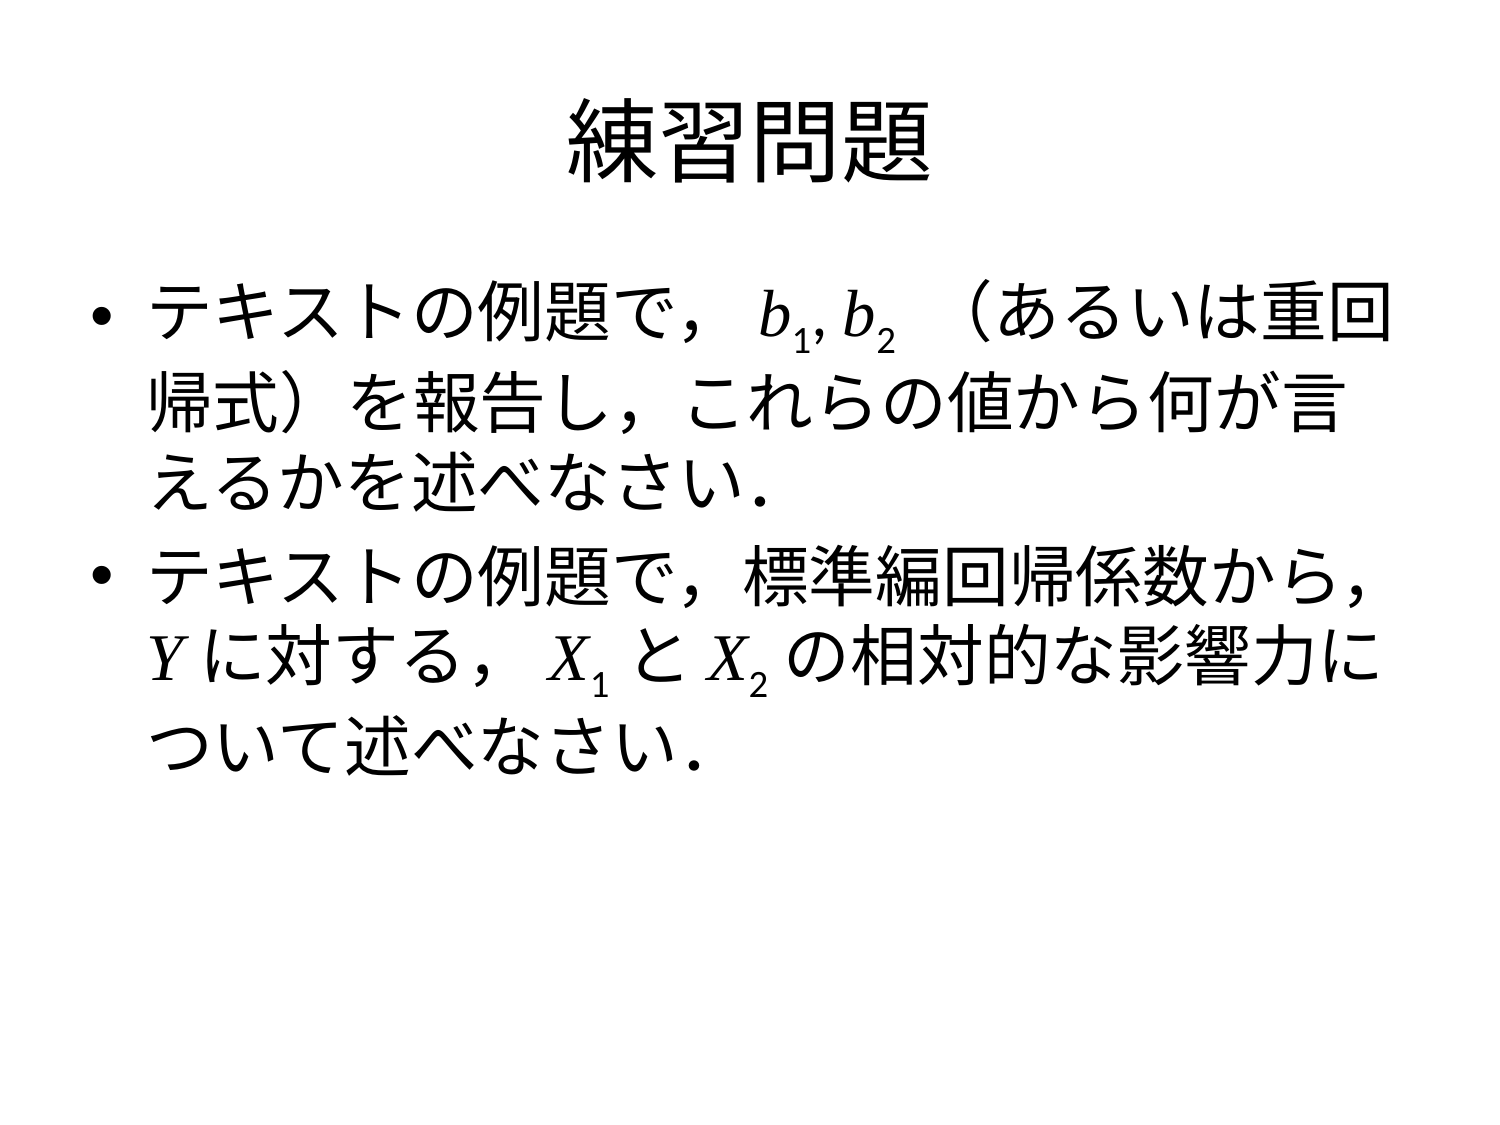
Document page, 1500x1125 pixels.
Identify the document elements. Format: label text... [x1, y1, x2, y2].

title 練習問題 [75, 45, 1425, 233]
list テキストの例題で，b1, b2 （あるいは重回帰式）を報告し，これらの値から何が言えるかを述べなさい． テキストの例題で，標準編回帰係数から，Yに対する，X1とX2の相対的な影響力について述べなさい． [75, 262, 1425, 1005]
